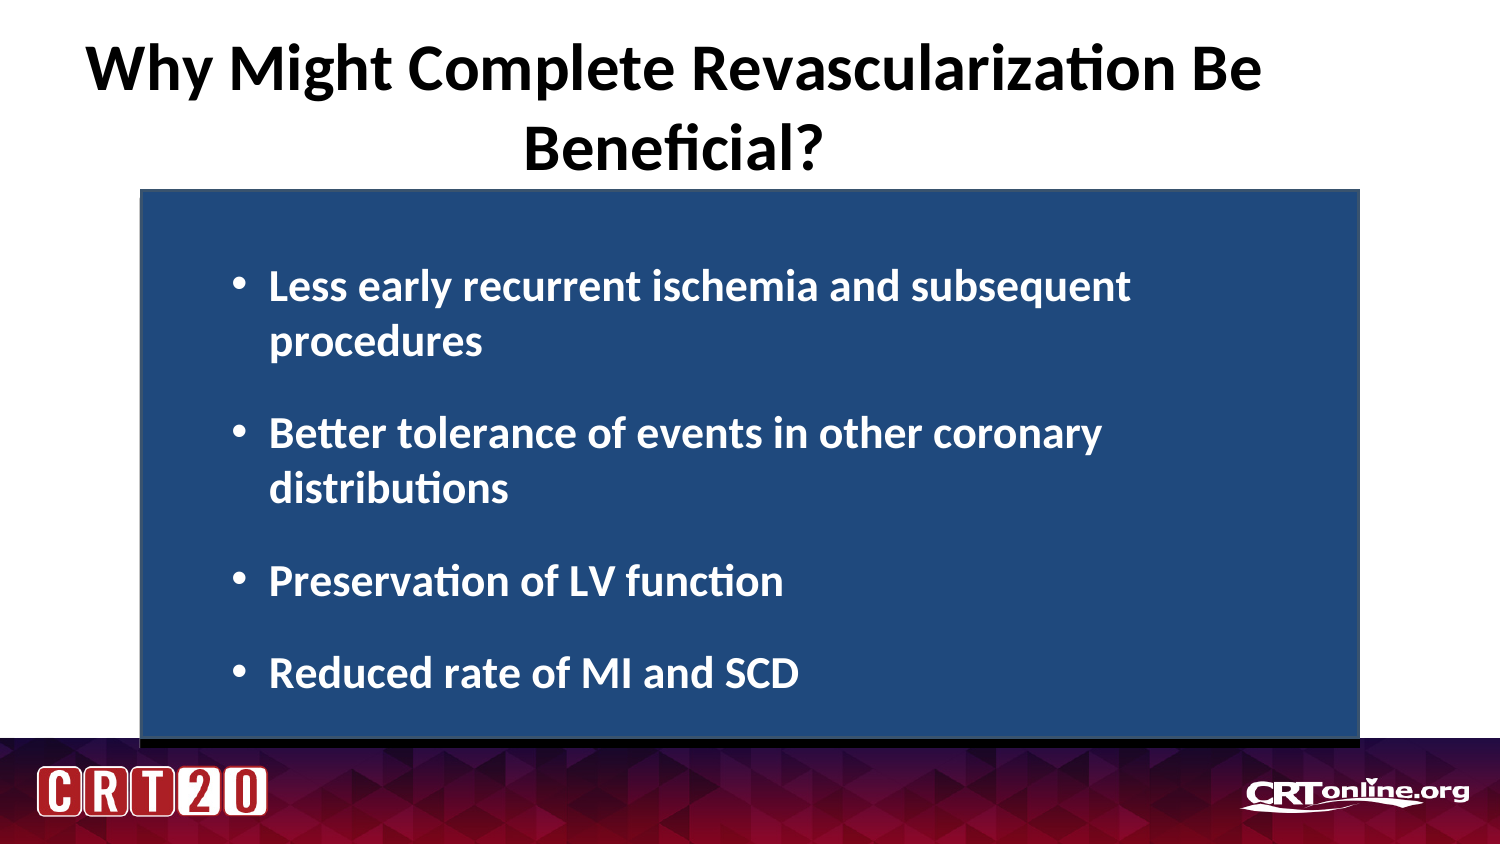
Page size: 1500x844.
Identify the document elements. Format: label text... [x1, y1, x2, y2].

picture [0, 0, 1500, 844]
title Why Might Complete Revascularization Be Beneficial? [0, 33, 1350, 175]
text_box [141, 190, 1359, 738]
text_box Less early recurrent ischemia and subsequent procedures Better tolerance of events in other coronary distributions Preservation of LV function Reduced rate of MI and SCD [231, 253, 1297, 698]
